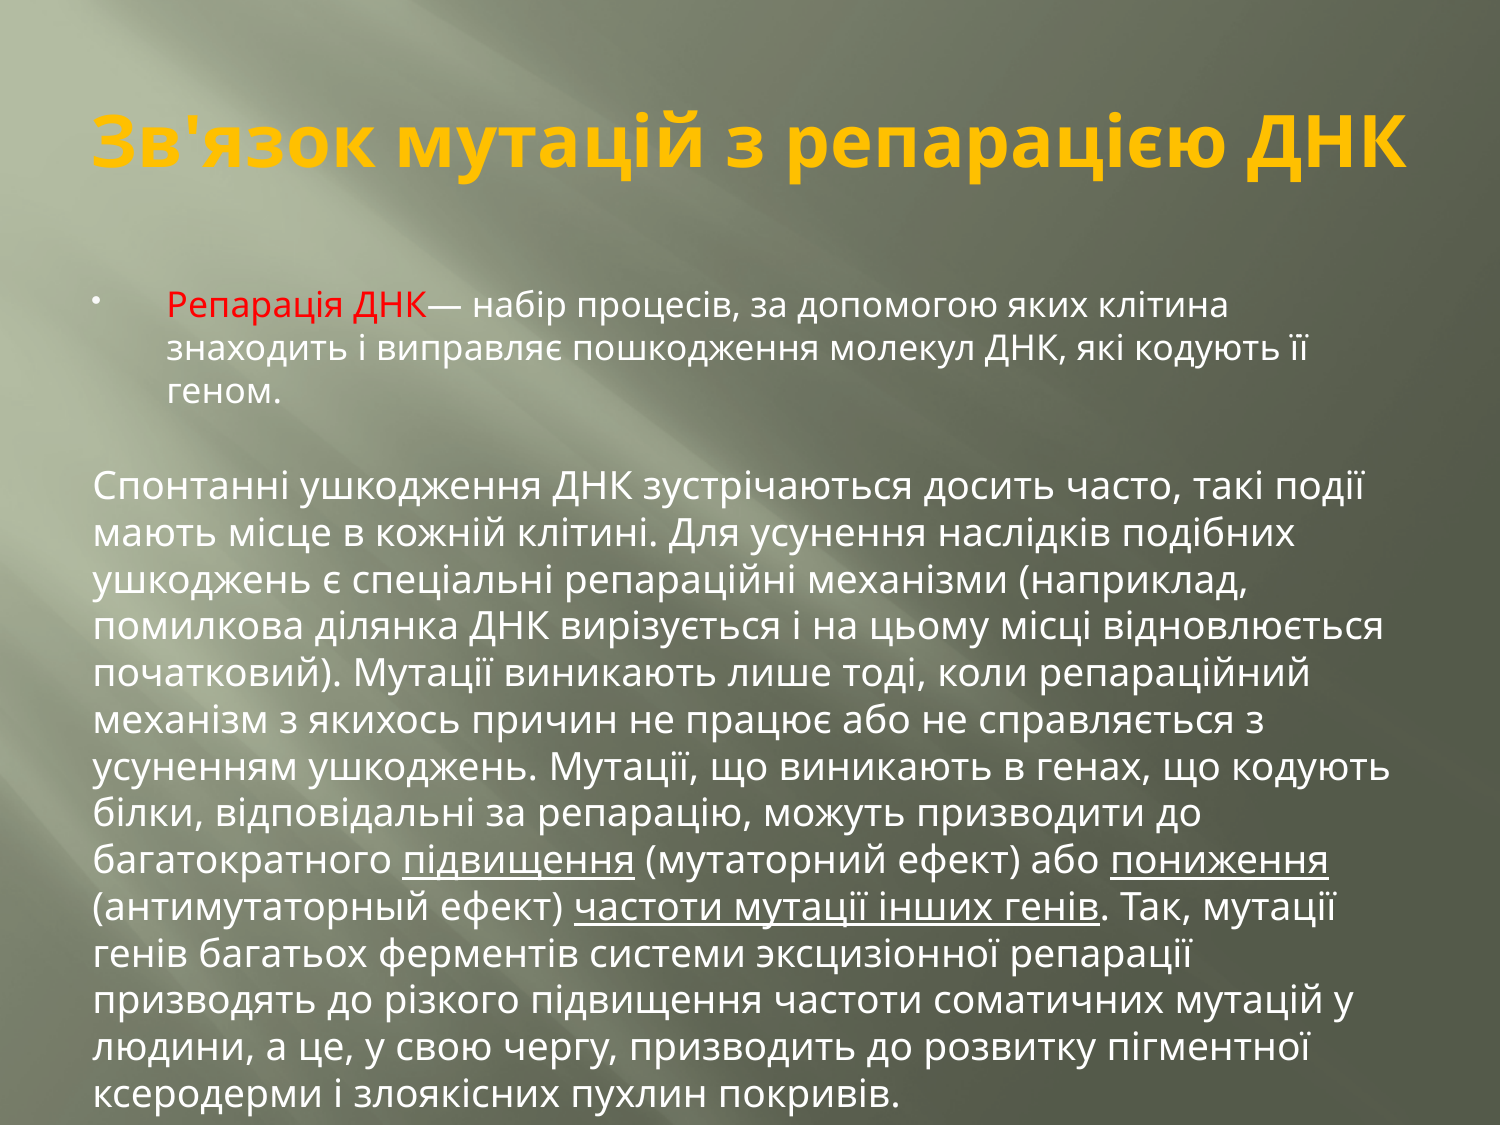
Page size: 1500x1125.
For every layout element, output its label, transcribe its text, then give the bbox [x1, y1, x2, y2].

title Зв'язок мутацій з репарацією ДНК [75, 45, 1425, 233]
list Репарація ДНК— набір процесів, за допомогою яких клітина знаходить і виправляє пошкодження молекул ДНК, які кодують її геном. Спонтанні ушкодження ДНК зустрічаються досить часто, такі події мають місце в кожній клітині. Для усунення наслідків подібних ушкоджень є спеціальні репараційні механізми (наприклад, помилкова ділянка ДНК вирізується і на цьому місці відновлюється початковий). Мутації виникають лише тоді, коли репараційний механізм з якихось причин не працює або не справляється з усуненням ушкоджень. Мутації, що виникають в генах, що кодують білки, відповідальні за репарацію, можуть призводити до багатократного підвищення (мутаторний ефект) або пониження (антимутаторный ефект) частоти мутації інших генів. Так, мутації генів багатьох ферментів системи эксцизіонної репарації призводять до різкого підвищення частоти соматичних мутацій у людини, а це, у свою чергу, призводить до розвитку пігментної ксеродерми і злоякісних пухлин покривів. [53, 274, 1412, 1125]
